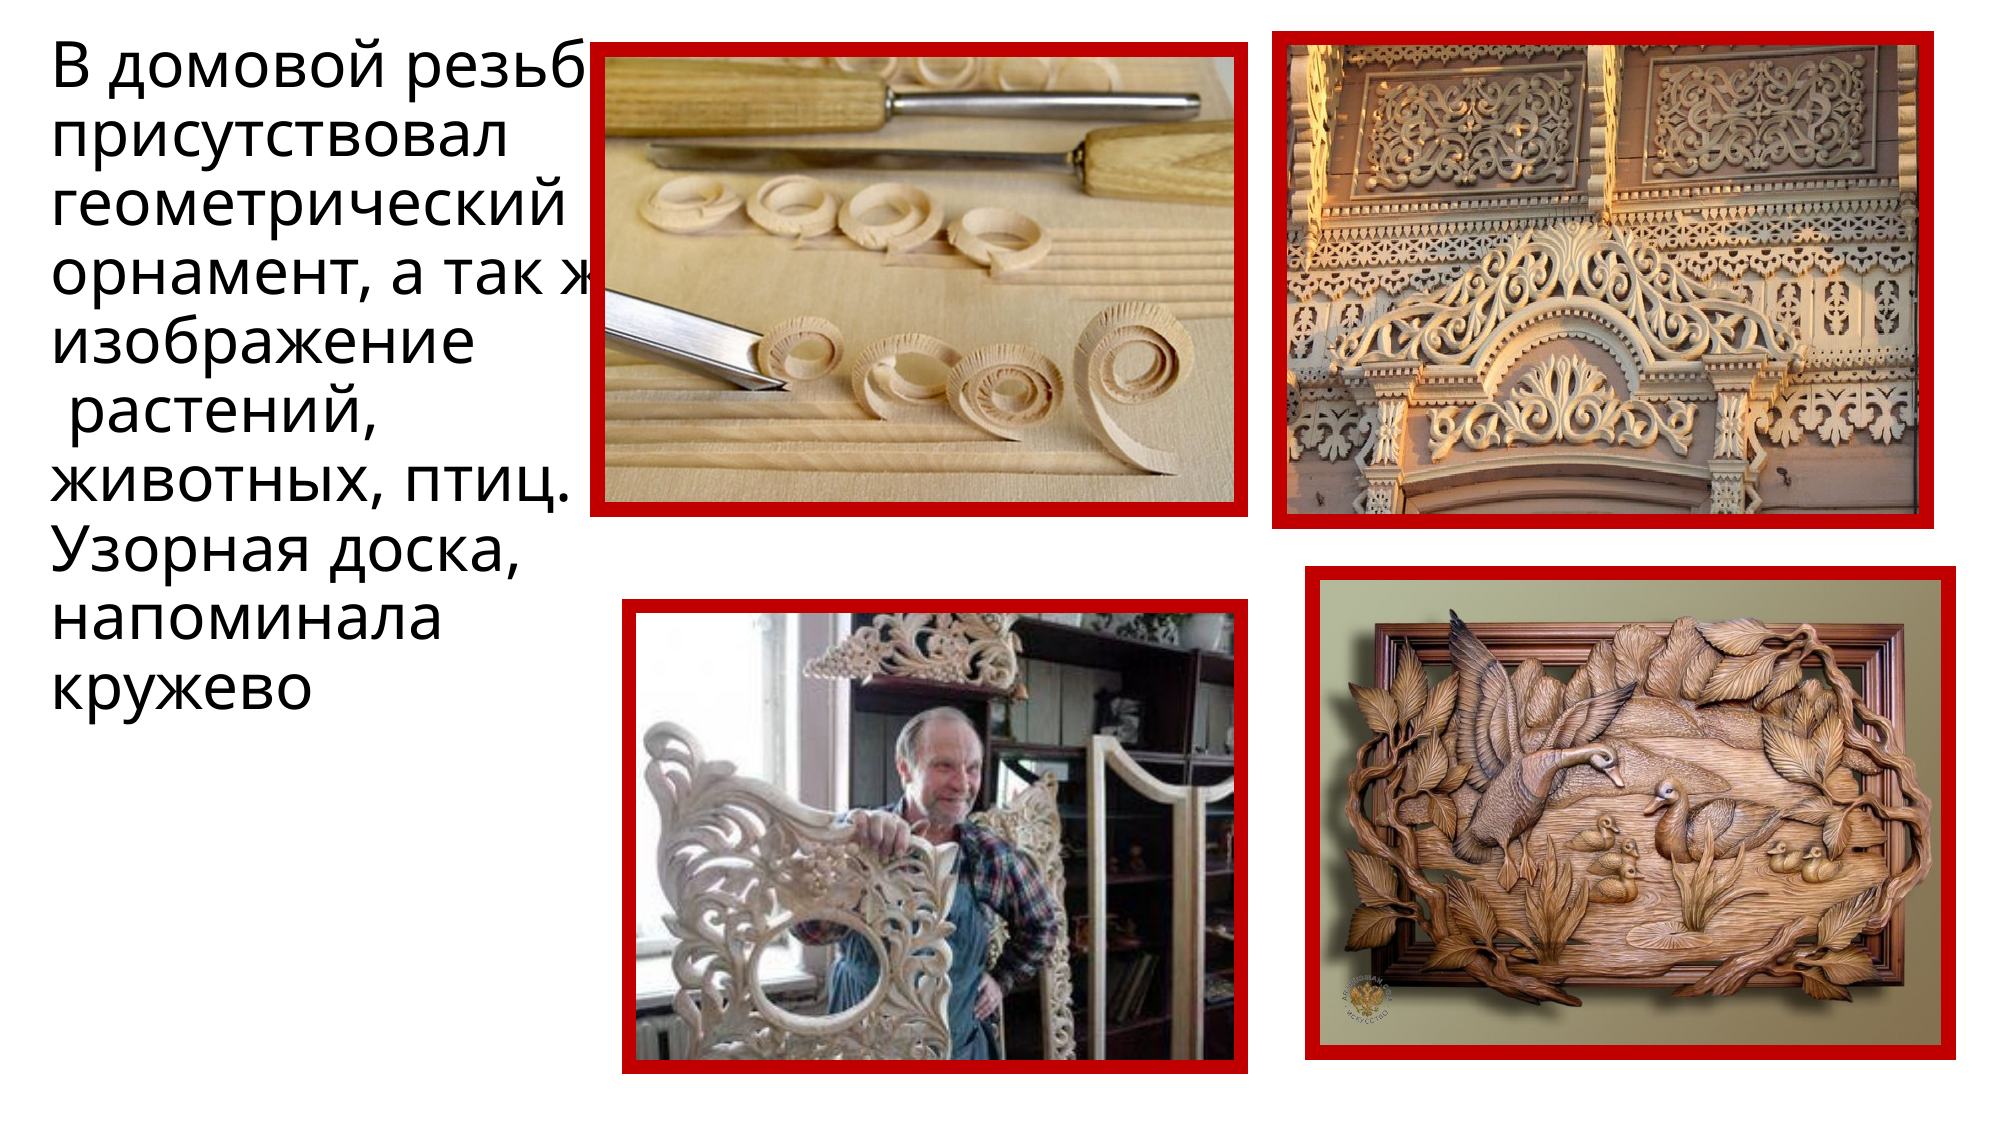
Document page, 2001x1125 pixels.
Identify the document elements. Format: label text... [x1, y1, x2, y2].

title В домовой резьбе присутствовал геометрический орнамент, а так же изображение растений, животных, птиц. Узорная доска, напоминала кружево [35, 22, 1973, 1086]
picture [1319, 580, 1941, 1046]
picture [635, 613, 1234, 1060]
picture [1286, 45, 1920, 514]
picture [604, 56, 1234, 503]
